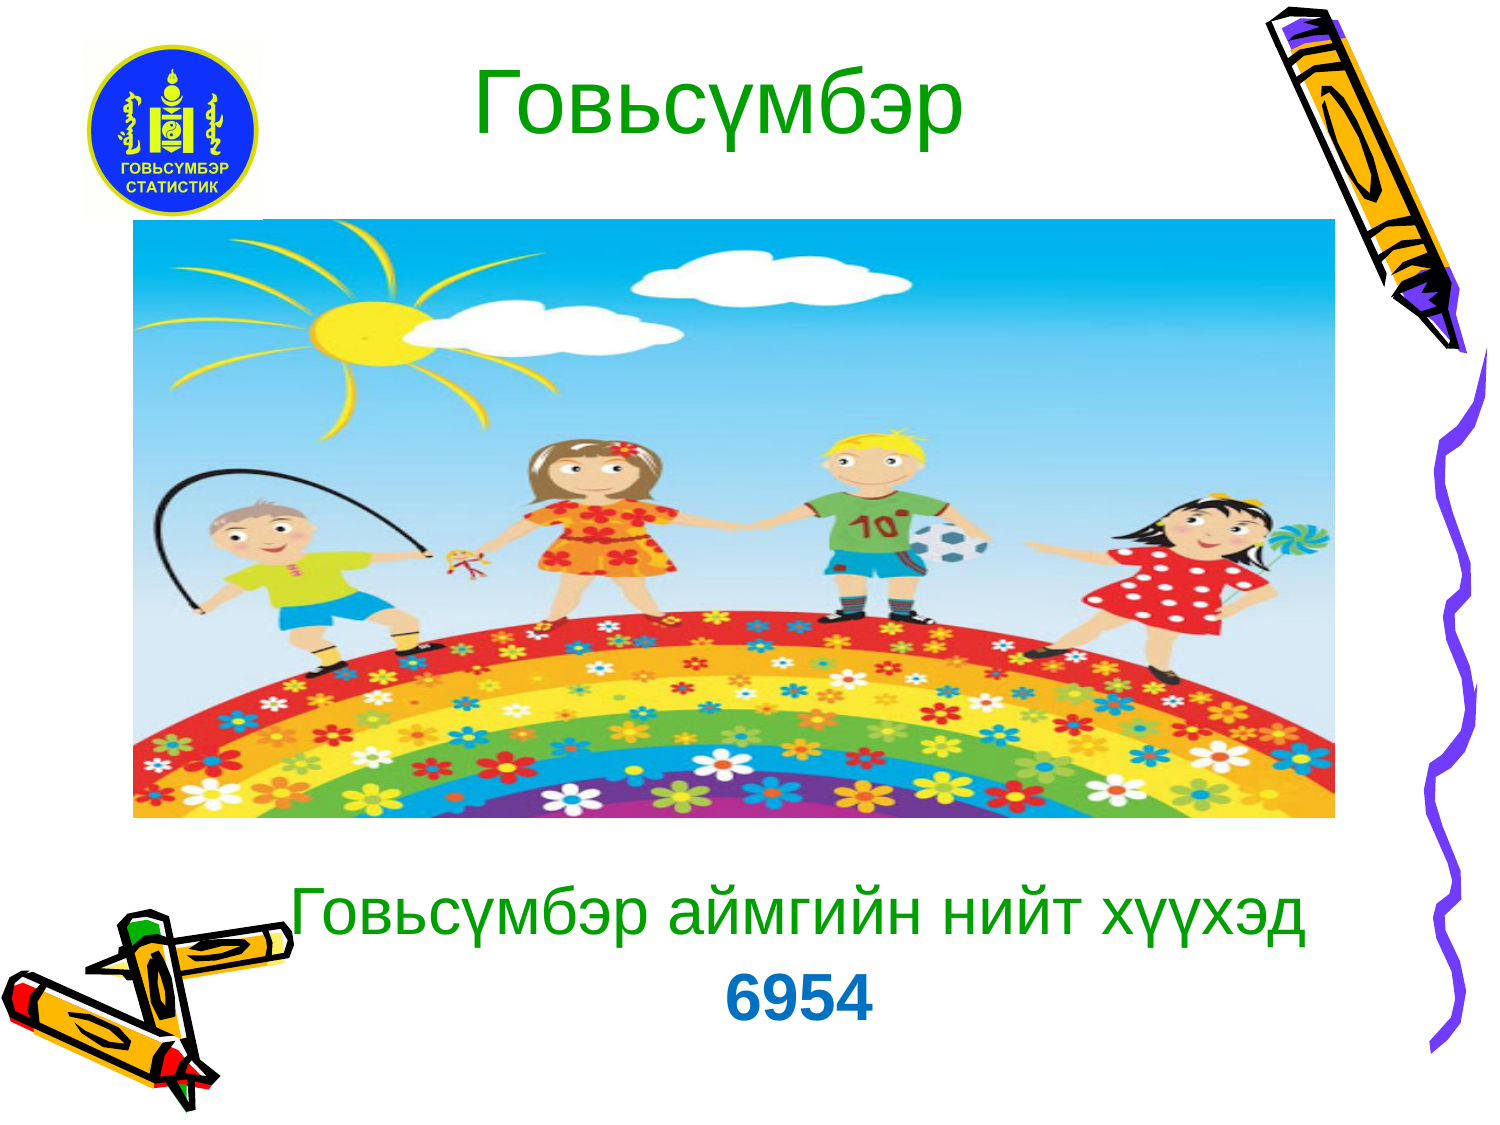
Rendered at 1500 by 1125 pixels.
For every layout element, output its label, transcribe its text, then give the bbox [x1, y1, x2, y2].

picture [133, 219, 1336, 818]
title Говьсүмбэр [286, 39, 1152, 160]
picture [445, 792, 465, 803]
picture [82, 39, 263, 220]
text_box Говьсүмбэр аймгийн нийт хүүхэд 6954 [262, 854, 1335, 1041]
